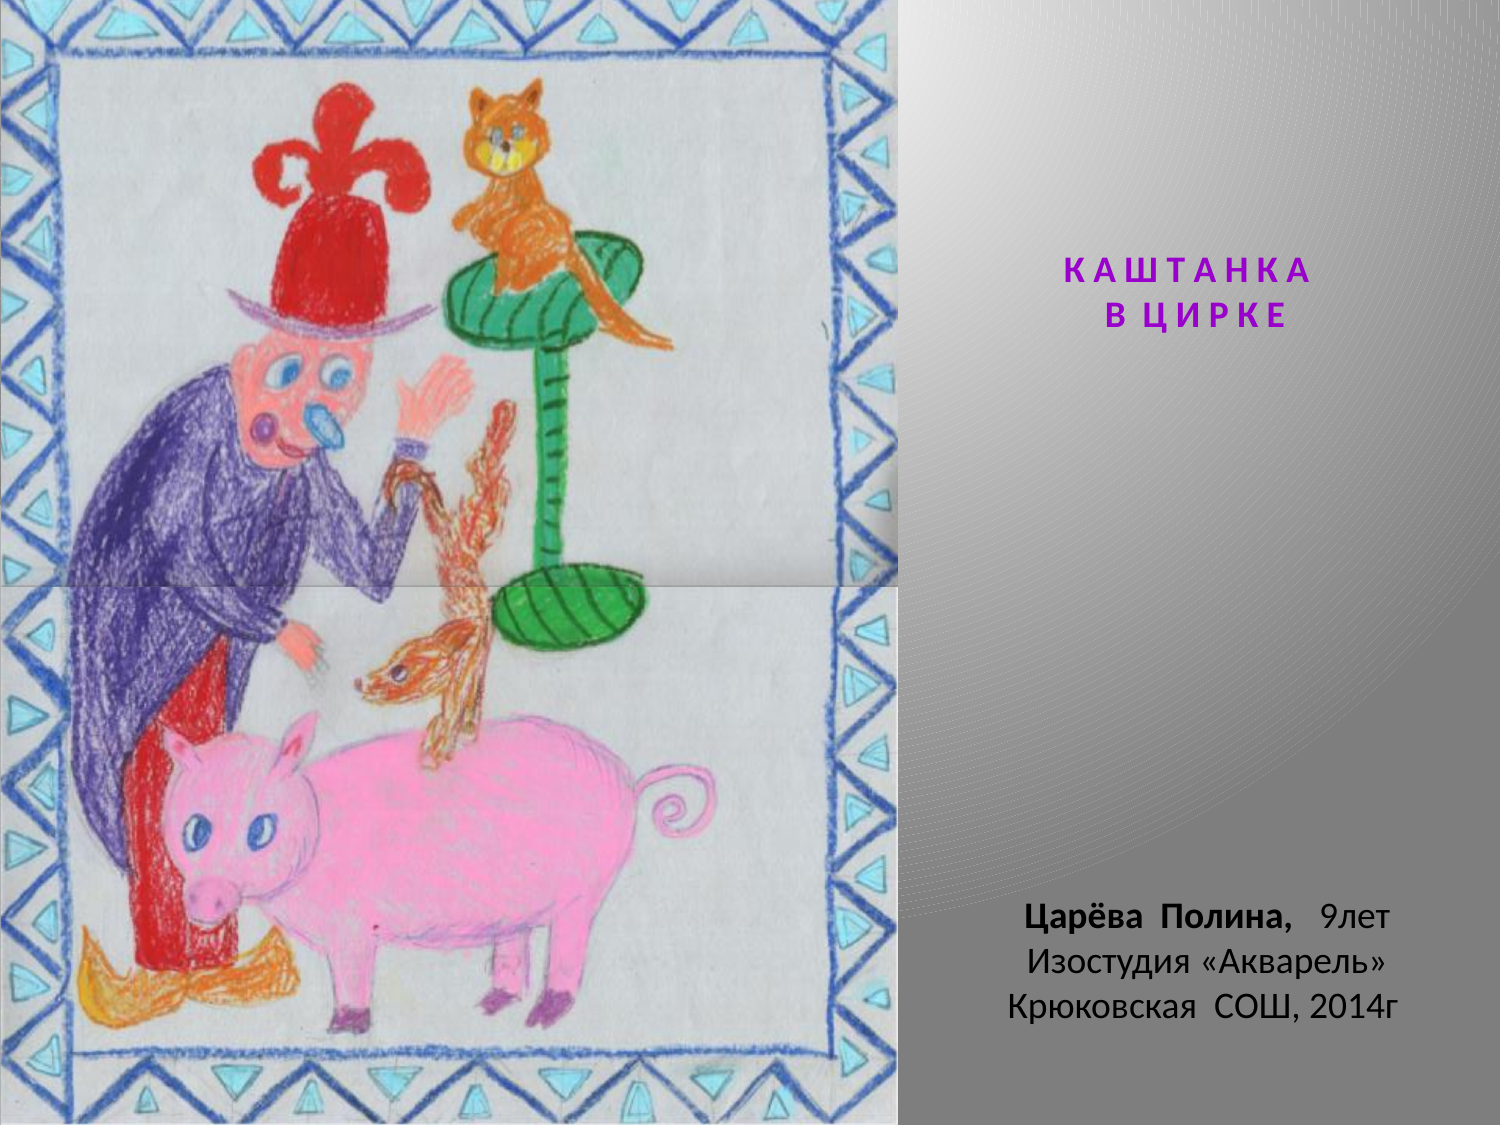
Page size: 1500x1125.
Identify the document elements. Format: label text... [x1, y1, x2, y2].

text_box Царёва Полина, 9лет Изостудия «Акварель» Крюковская СОШ, 2014г [943, 883, 1471, 1124]
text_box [0, 0, 898, 1125]
text_box К А Ш Т А Н К А В Ц И Р К Е [914, 238, 1476, 343]
